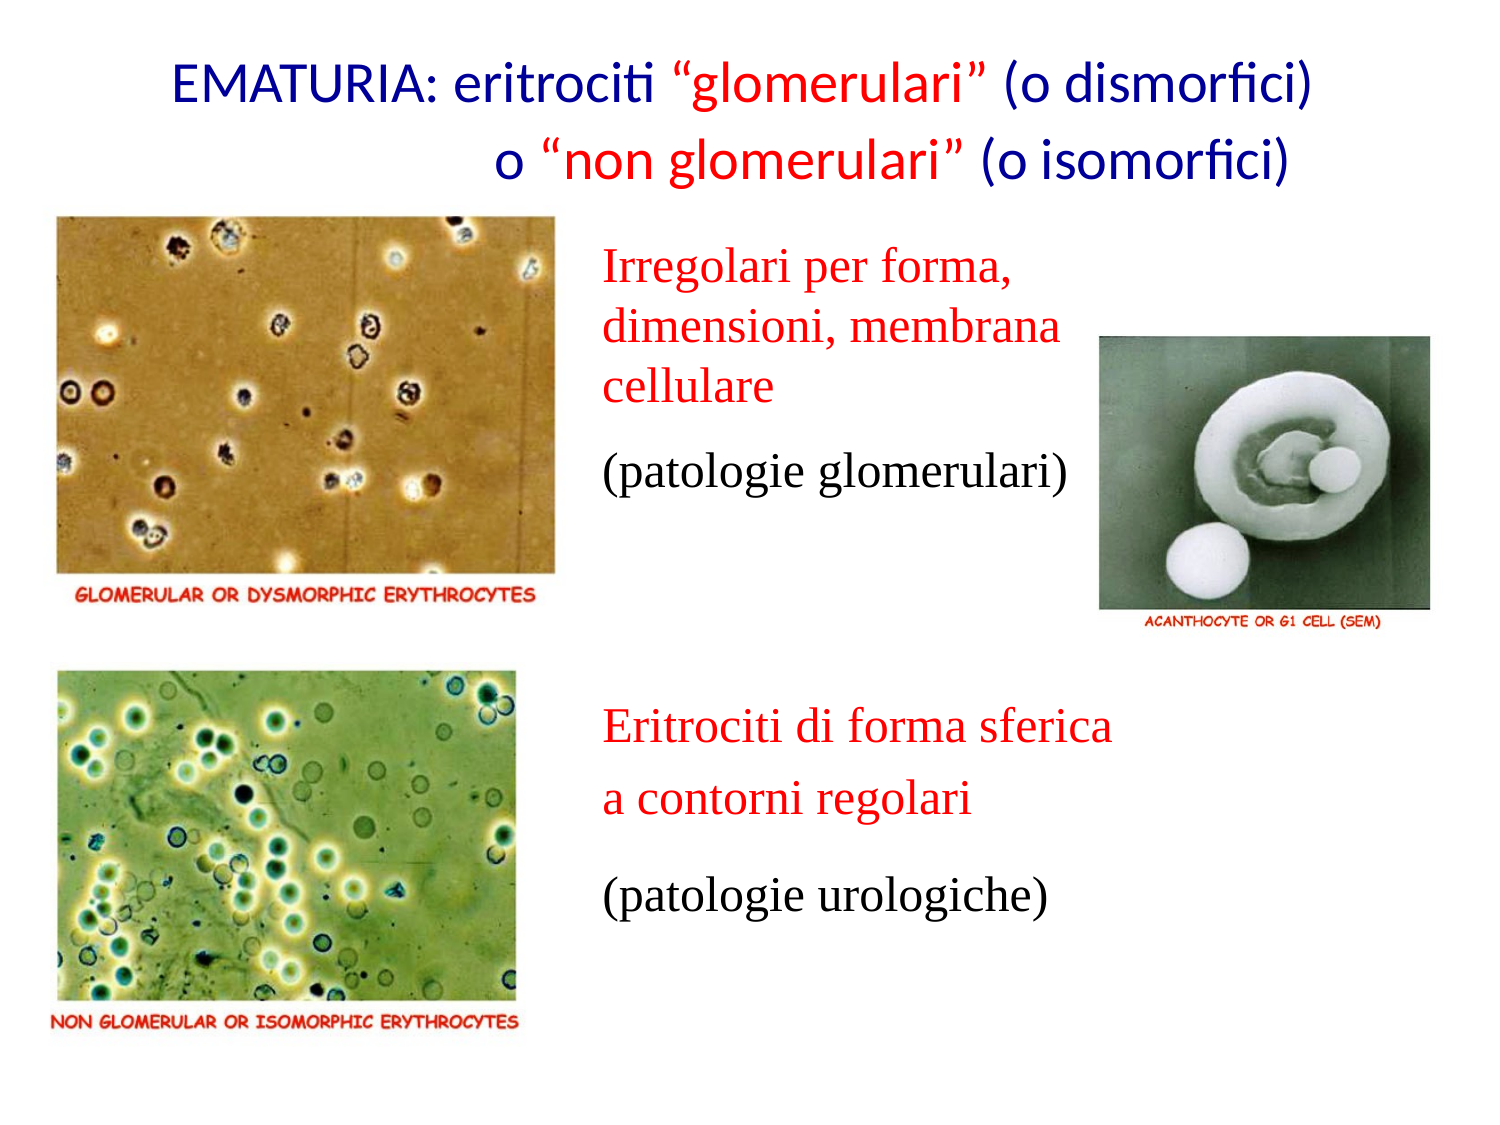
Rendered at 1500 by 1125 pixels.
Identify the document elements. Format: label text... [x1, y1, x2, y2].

text_box Eritrociti di forma sferica a contorni regolari (patologie urologiche) [587, 672, 1150, 929]
picture [1068, 334, 1473, 639]
text_box EMATURIA: eritrociti “glomerulari” (o dismorfici) o “non glomerulari” (o isomorfici) [45, 29, 1455, 199]
picture [32, 662, 546, 1048]
text_box Irregolari per forma, dimensioni, membrana cellulare (patologie glomerulari) [588, 224, 1188, 505]
picture [24, 205, 588, 628]
